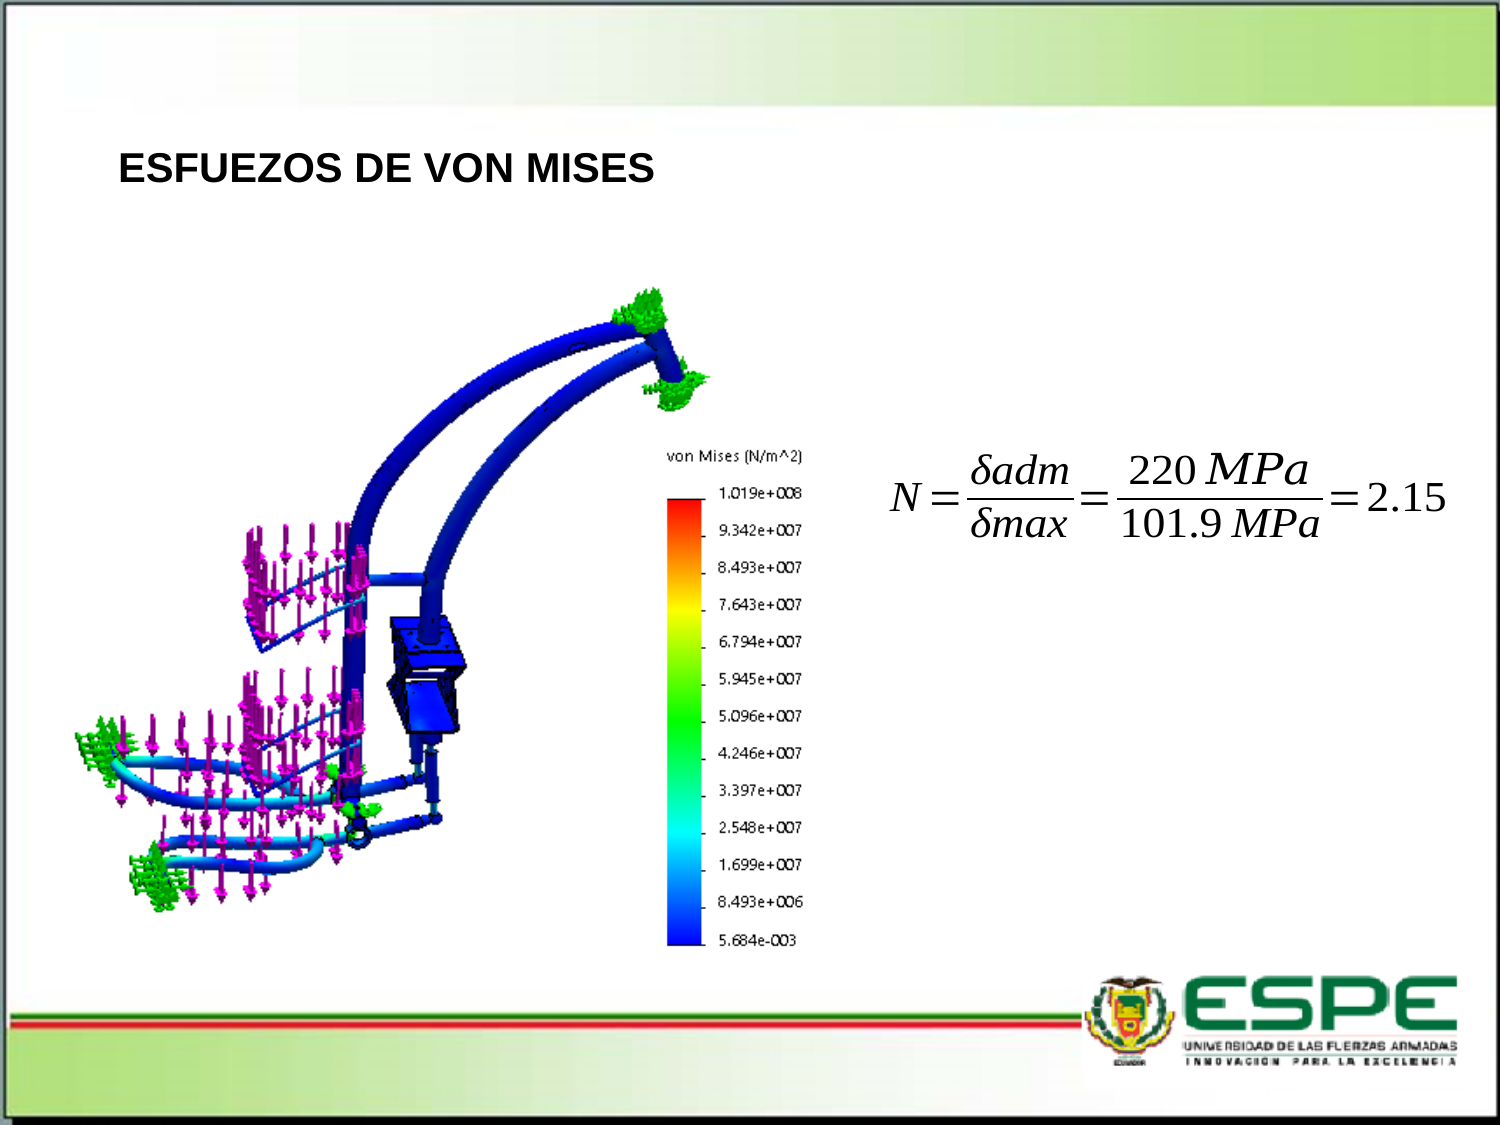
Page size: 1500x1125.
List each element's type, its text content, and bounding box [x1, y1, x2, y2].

picture [0, 0, 1500, 1125]
title ESFUEZOS DE VON MISES [103, 59, 1397, 278]
